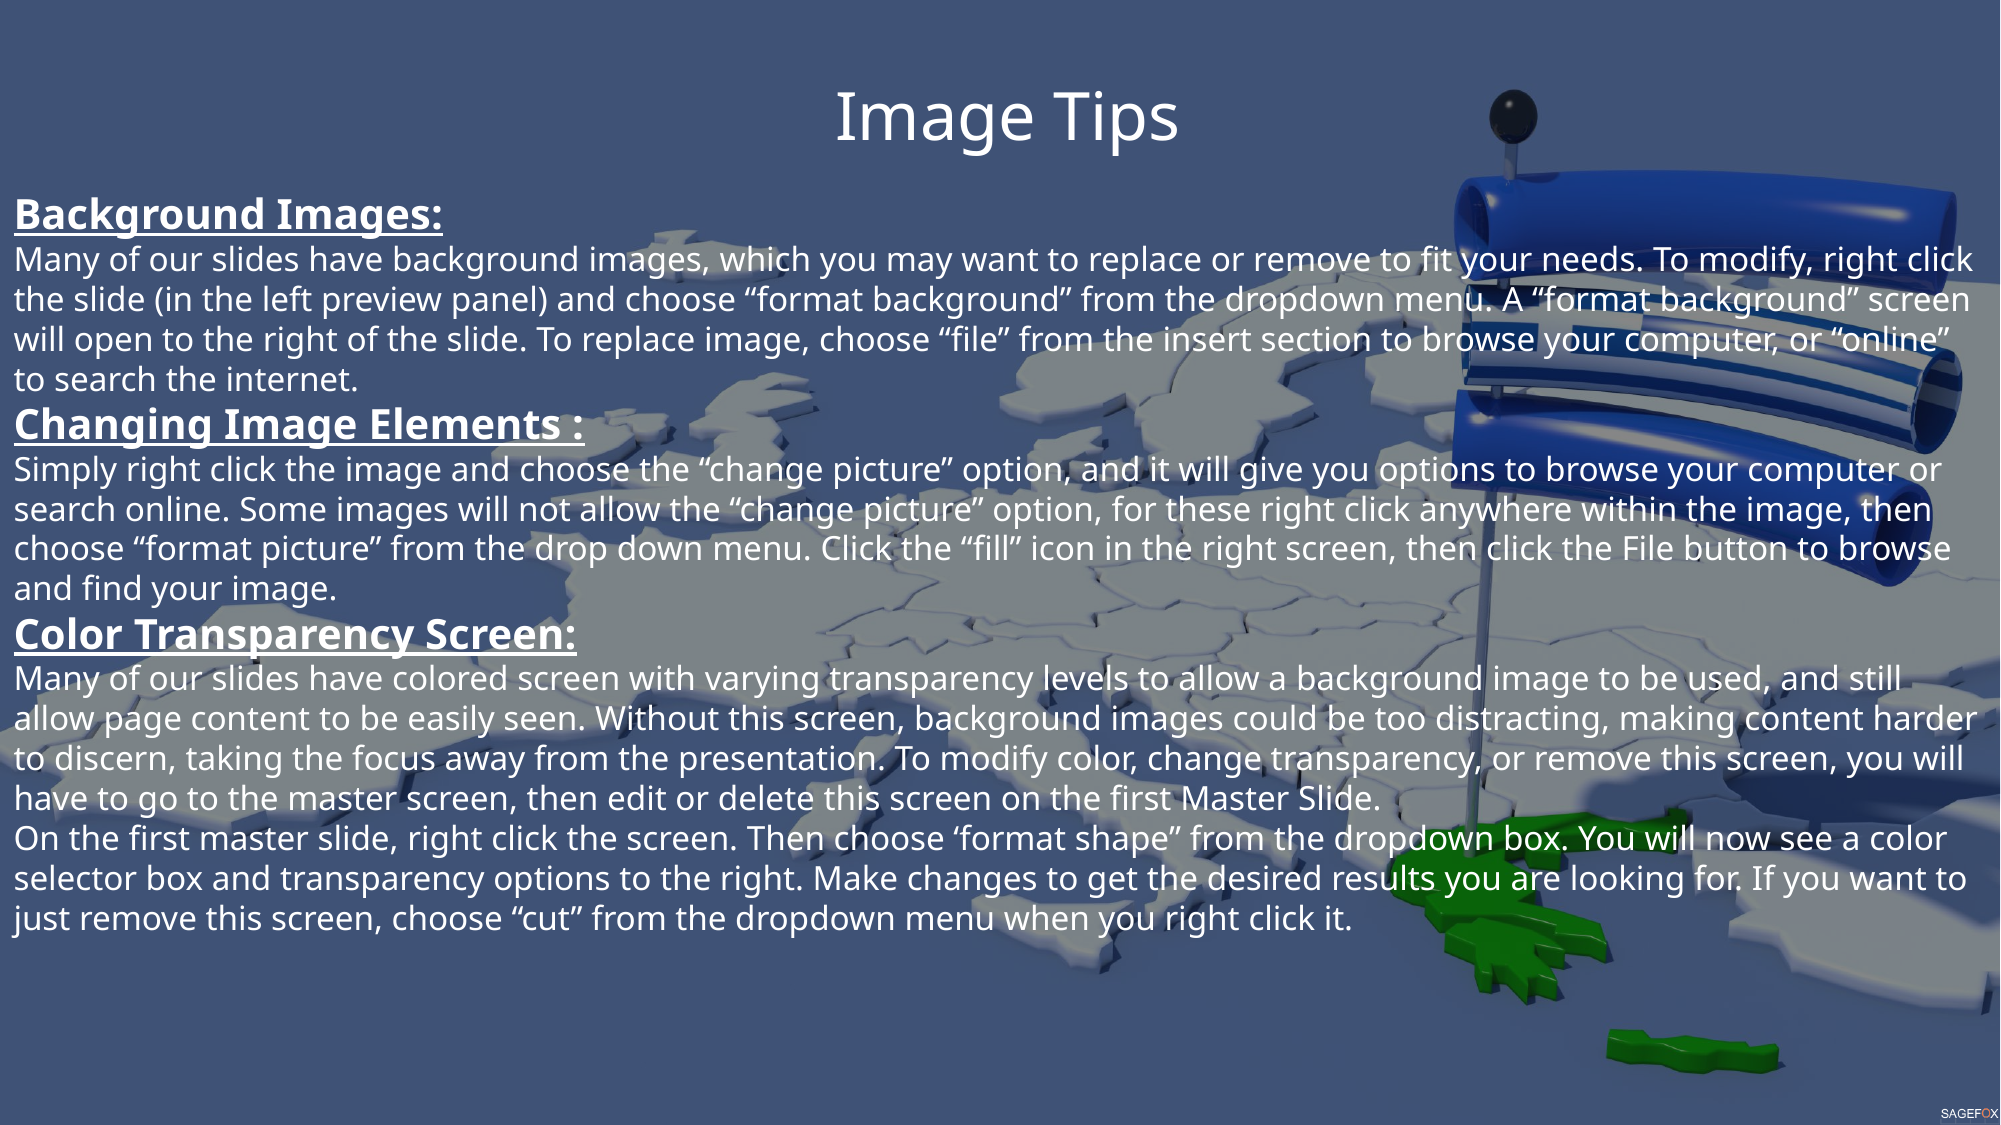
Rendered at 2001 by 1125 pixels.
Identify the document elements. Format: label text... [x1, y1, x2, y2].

text_box Background Images: Many of our slides have background images, which you may want to replace or remove to fit your needs. To modify, right click the slide (in the left preview panel) and choose “format background” from the dropdown menu. A “format background” screen will open to the right of the slide. To replace image, choose “file” from the insert section to browse your computer, or “online” to search the internet. Changing Image Elements : Simply right click the image and choose the “change picture” option, and it will give you options to browse your computer or search online. Some images will not allow the “change picture” option, for these right click anywhere within the image, then choose “format picture” from the drop down menu. Click the “fill” icon in the right screen, then click the File button to browse and find your image. Color Transparency Screen: Many of our slides have colored screen with varying transparency levels to allow a background image to be used, and still allow page content to be easily seen. Without this screen, background images could be too distracting, making content harder to discern, taking the focus away from the presentation. To modify color, change transparency, or remove this screen, you will have to go to the master screen, then edit or delete this screen on the first Master Slide. On the first master slide, right click the screen. Then choose ‘format shape” from the dropdown box. You will now see a color selector box and transparency options to the right. Make changes to get the desired results you are looking for. If you want to just remove this screen, choose “cut” from the dropdown menu when you right click it. [0, 0, 2000, 1125]
title Image Tips [597, 59, 1420, 177]
